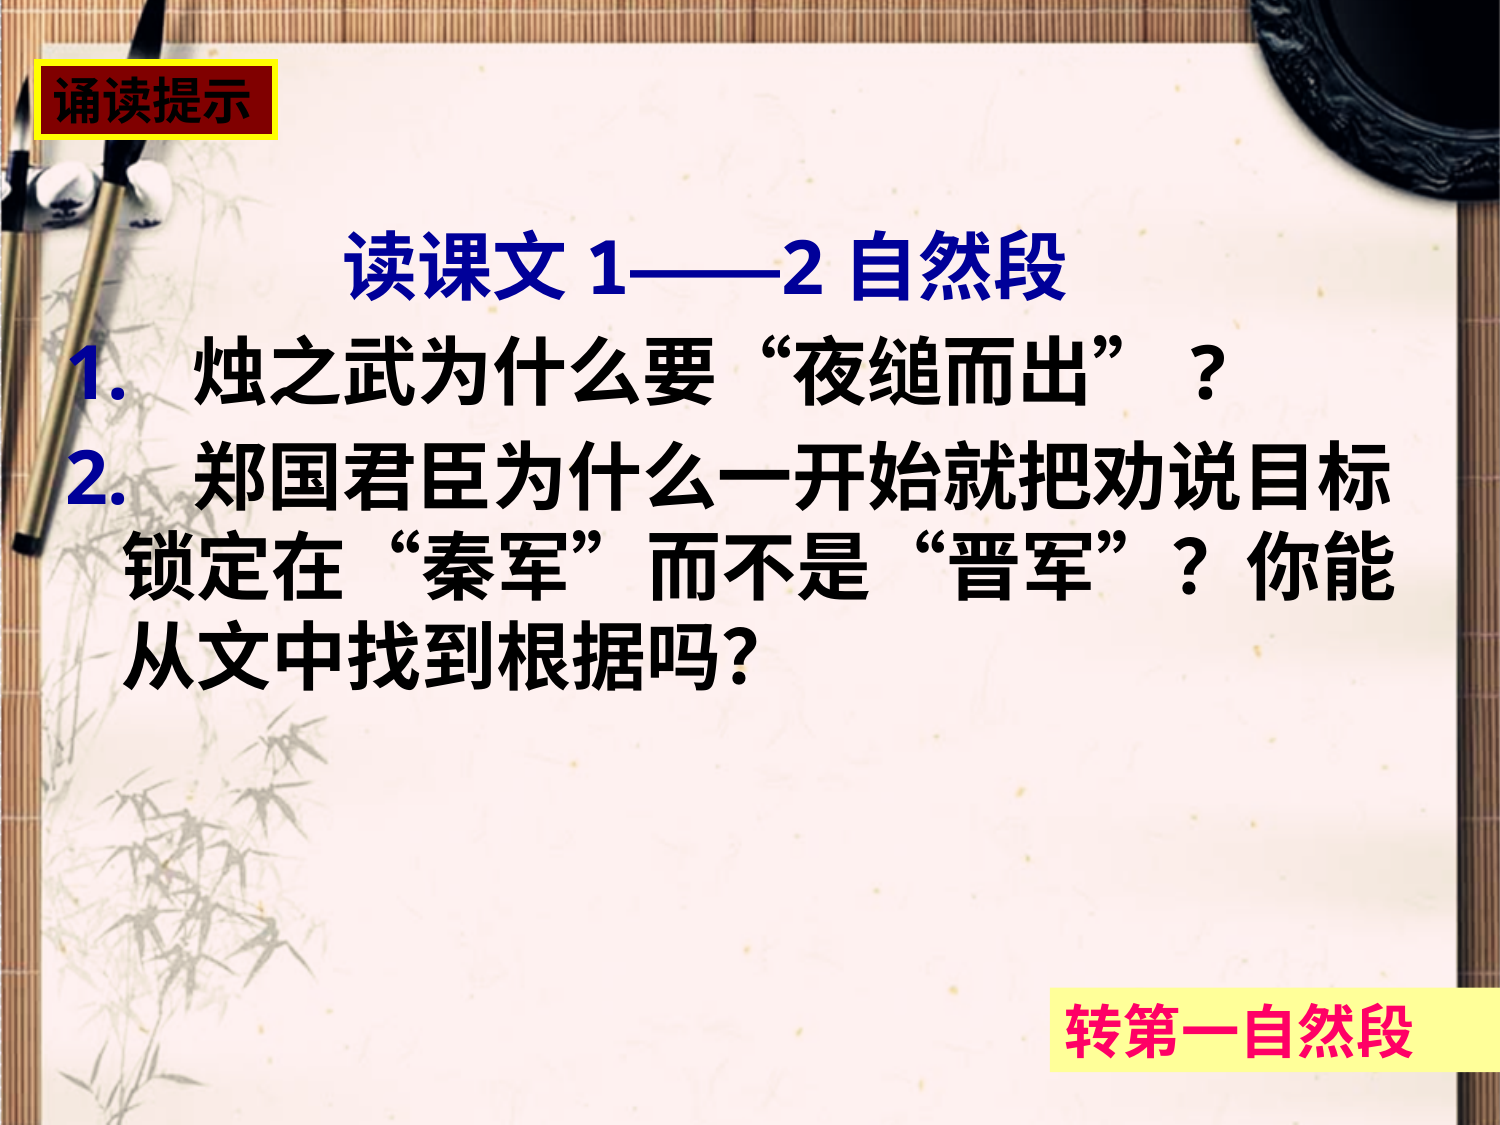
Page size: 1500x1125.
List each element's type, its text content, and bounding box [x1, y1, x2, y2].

text_box 诵读提示 [37, 62, 275, 138]
text_box 转第一自然段 [1049, 987, 1500, 1073]
picture [0, 0, 1500, 1125]
list 读课文1——2自然段 1. 烛之武为什么要“夜缒而出”? 2. 郑国君臣为什么一开始就把劝说目标锁定在“秦军”而不是“晋军”？你能从文中找到根据吗？ [49, 212, 1463, 788]
